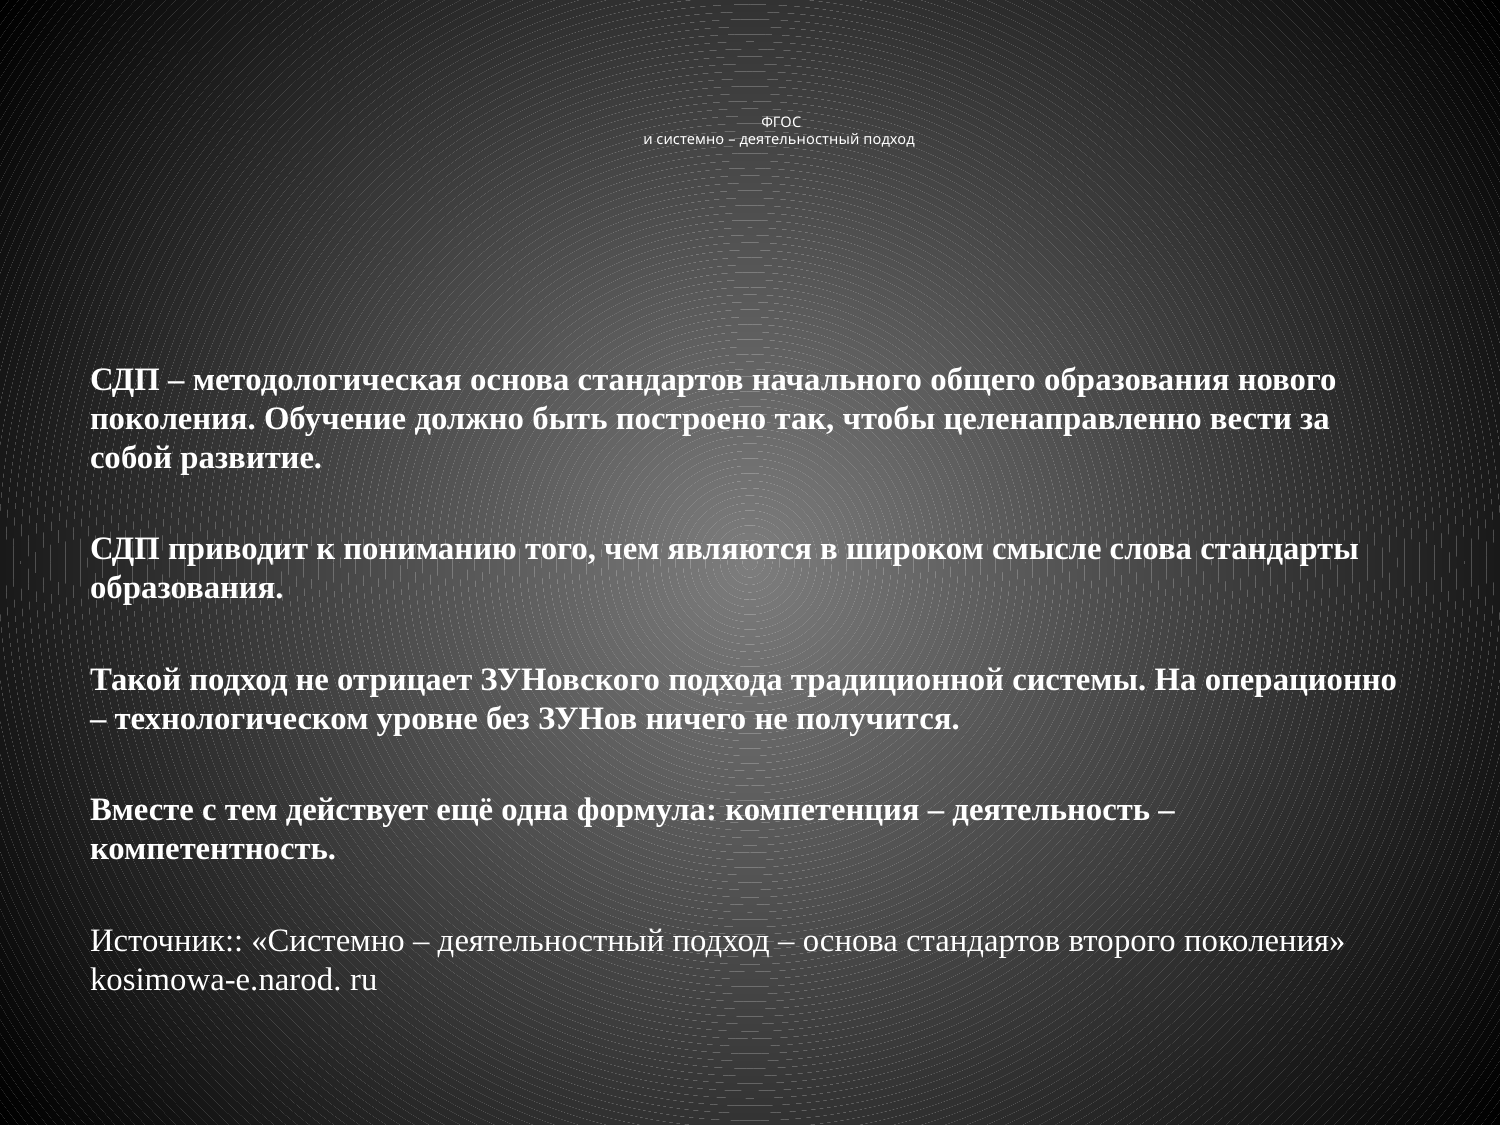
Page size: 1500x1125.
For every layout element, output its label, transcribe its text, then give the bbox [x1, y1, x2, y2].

title ФГОС и системно – деятельностный подход [125, 50, 1438, 193]
list СДП – методологическая основа стандартов начального общего образования нового поколения. Обучение должно быть построено так, чтобы целенаправленно вести за собой развитие. СДП приводит к пониманию того, чем являются в широком смысле слова стандарты образования. Такой подход не отрицает ЗУНовского подхода традиционной системы. На операционно – технологическом уровне без ЗУНов ничего не получится. Вместе с тем действует ещё одна формула: компетенция – деятельность – компетентность. Источник:: «Системно – деятельностный подход – основа стандартов второго поколения» kosimowa-e.narod. ru [75, 350, 1425, 1018]
